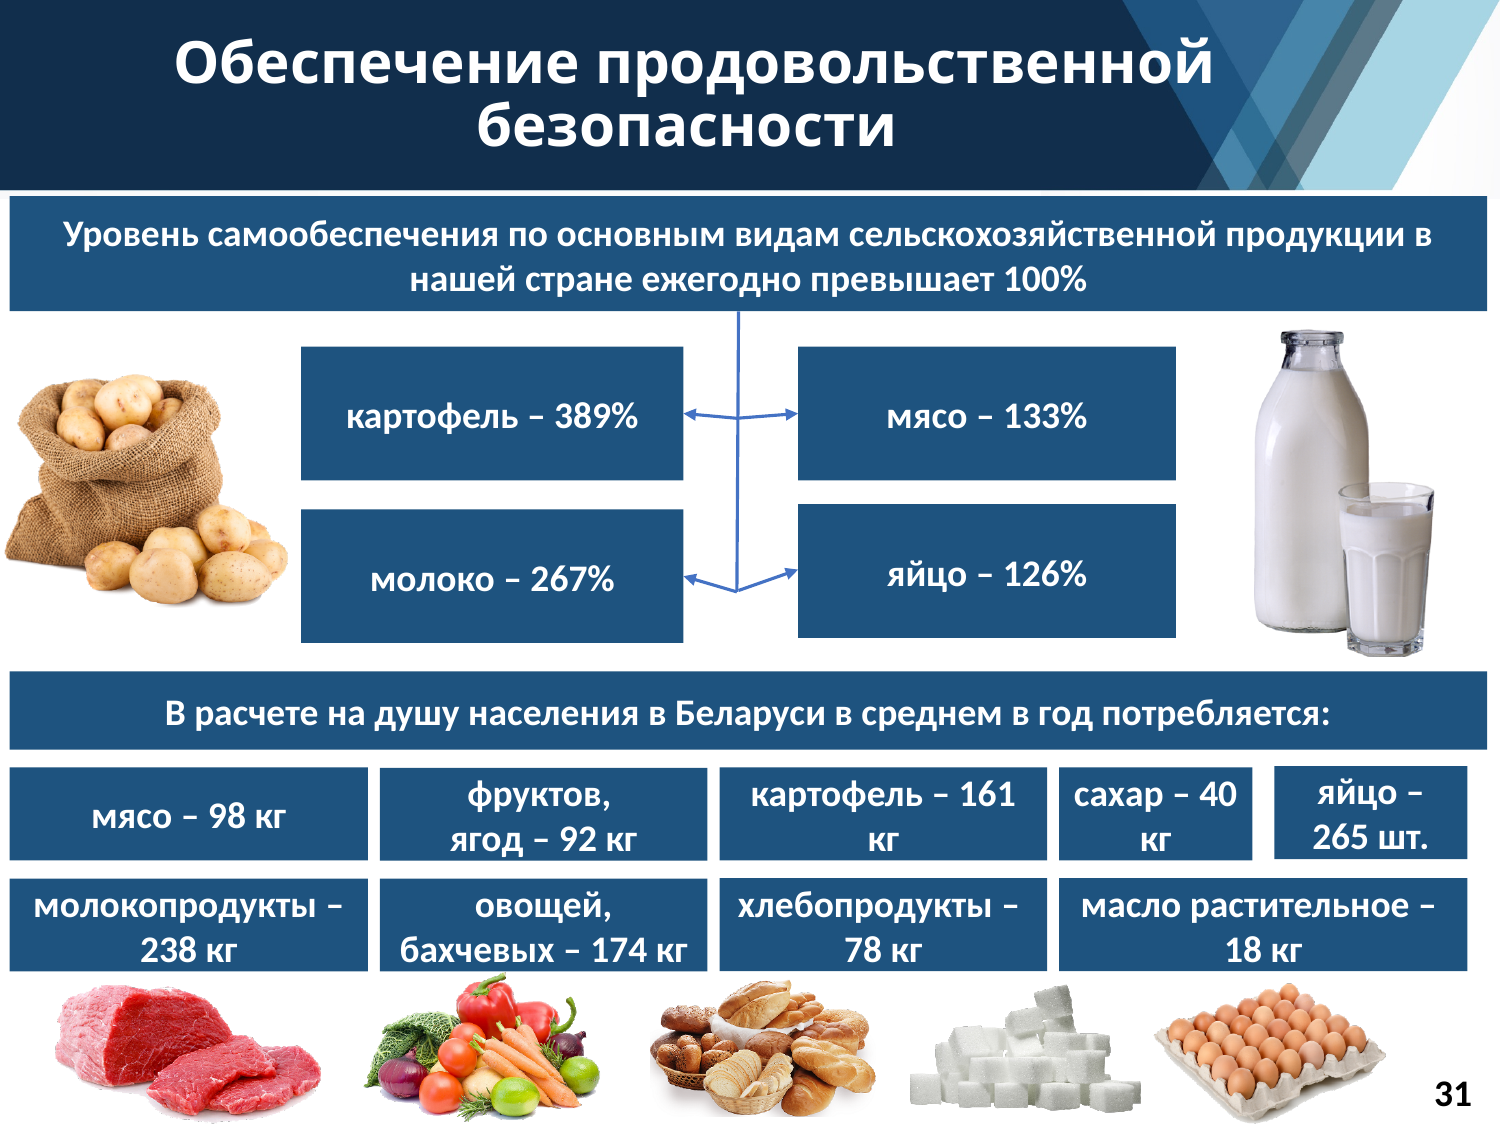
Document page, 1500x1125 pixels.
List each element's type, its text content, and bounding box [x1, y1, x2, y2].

picture [901, 976, 1391, 1125]
text_box овощей, бахчевых – 174 кг [379, 878, 708, 972]
text_box молокопродукты – 238 кг [9, 878, 368, 972]
picture [354, 963, 612, 1125]
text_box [737, 413, 798, 419]
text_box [683, 413, 737, 419]
text_box В расчете на душу населения в Беларуси в среднем в год потребляется: [9, 671, 1488, 750]
text_box мясо – 98 кг [9, 767, 368, 861]
text_box масло растительное – 18 кг [1059, 878, 1468, 972]
picture [0, 0, 1500, 199]
slide_number 31 [1391, 1061, 1488, 1122]
text_box картофель – 161 кг [719, 767, 1048, 861]
text_box молоко – 267% [301, 509, 684, 643]
text_box яйцо – 265 шт. [1274, 766, 1468, 860]
text_box мясо – 133% [798, 346, 1176, 481]
picture [47, 953, 329, 1125]
picture [4, 374, 288, 608]
text_box Уровень самообеспечения по основным видам сельскохозяйственной продукции в нашей стране ежегодно превышает 100% [9, 196, 1488, 312]
text_box фруктов, ягод – 92 кг [379, 767, 708, 861]
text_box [683, 576, 737, 592]
picture [650, 979, 876, 1117]
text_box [738, 569, 799, 591]
text_box картофель – 389% [301, 346, 684, 481]
title Обеспечение продовольственной безопасности [47, 15, 1342, 177]
text_box хлебопродукты – 78 кг [719, 878, 1048, 972]
picture [1216, 326, 1468, 659]
text_box яйцо – 126% [798, 504, 1176, 638]
text_box сахар – 40 кг [1059, 767, 1253, 861]
